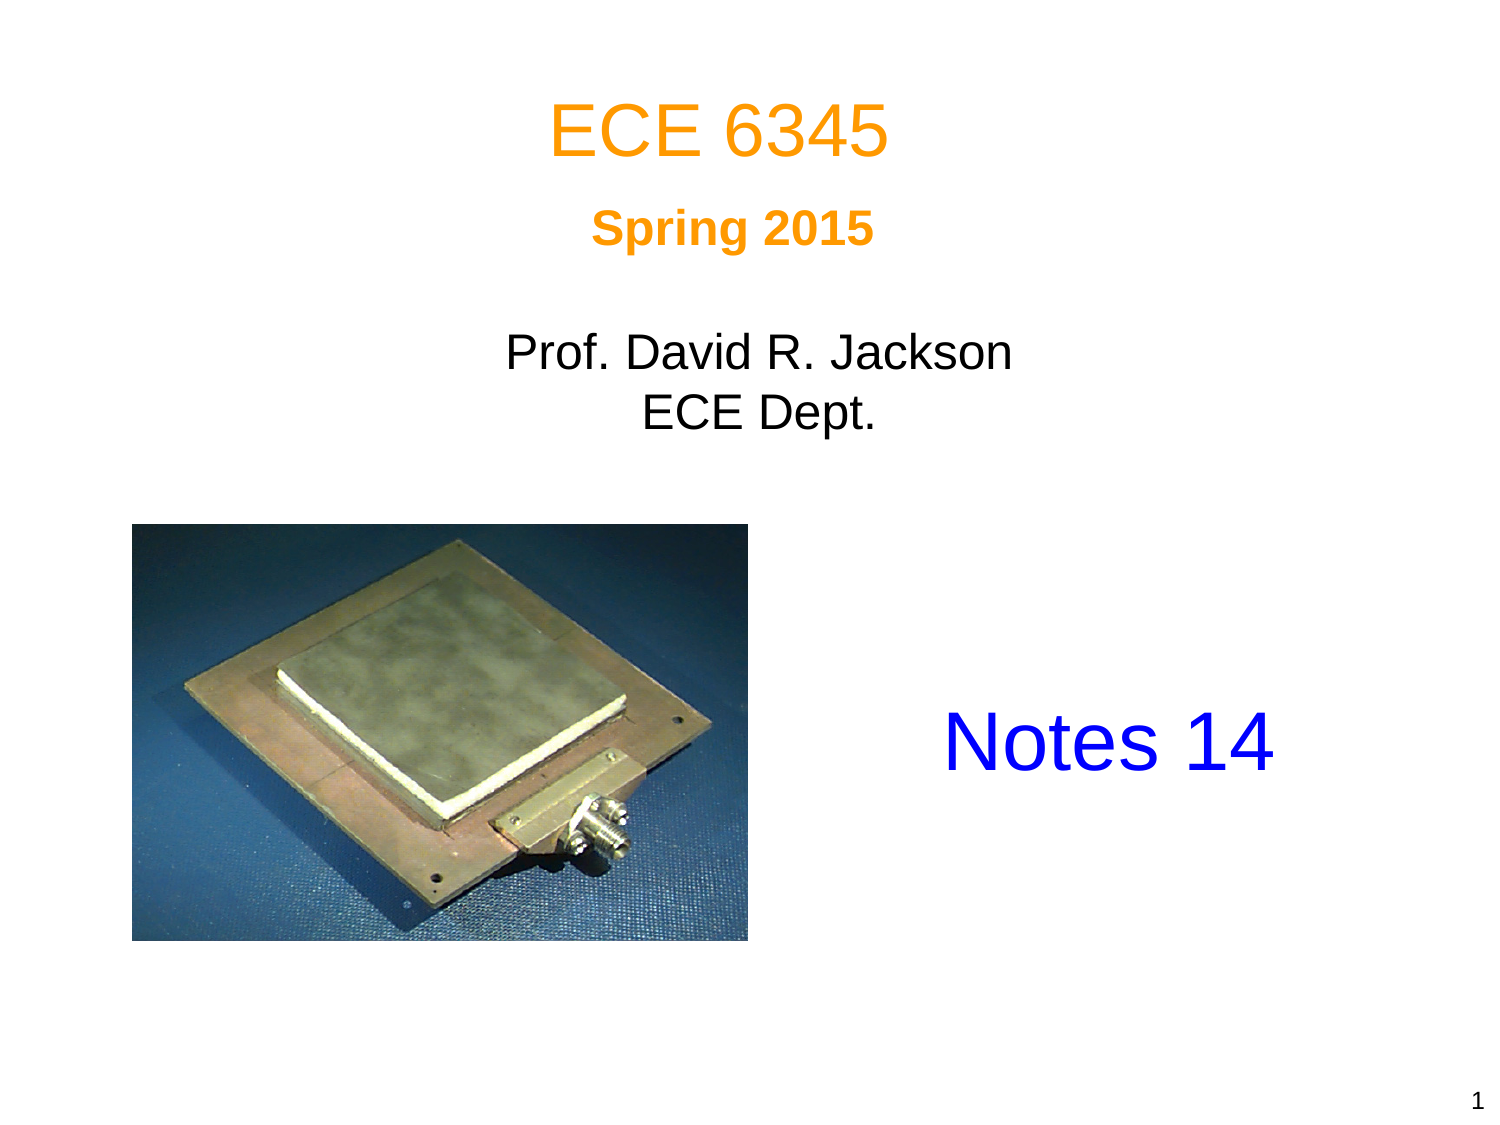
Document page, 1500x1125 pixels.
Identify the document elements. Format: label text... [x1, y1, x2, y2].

picture [131, 524, 748, 941]
text_box Spring 2015 [576, 187, 890, 263]
text_box ECE 6345 [534, 73, 920, 179]
text_box Notes 14 [890, 680, 1328, 795]
text_box Prof. David R. Jackson ECE Dept. [490, 312, 1029, 448]
slide_number 1 [1149, 1046, 1500, 1125]
